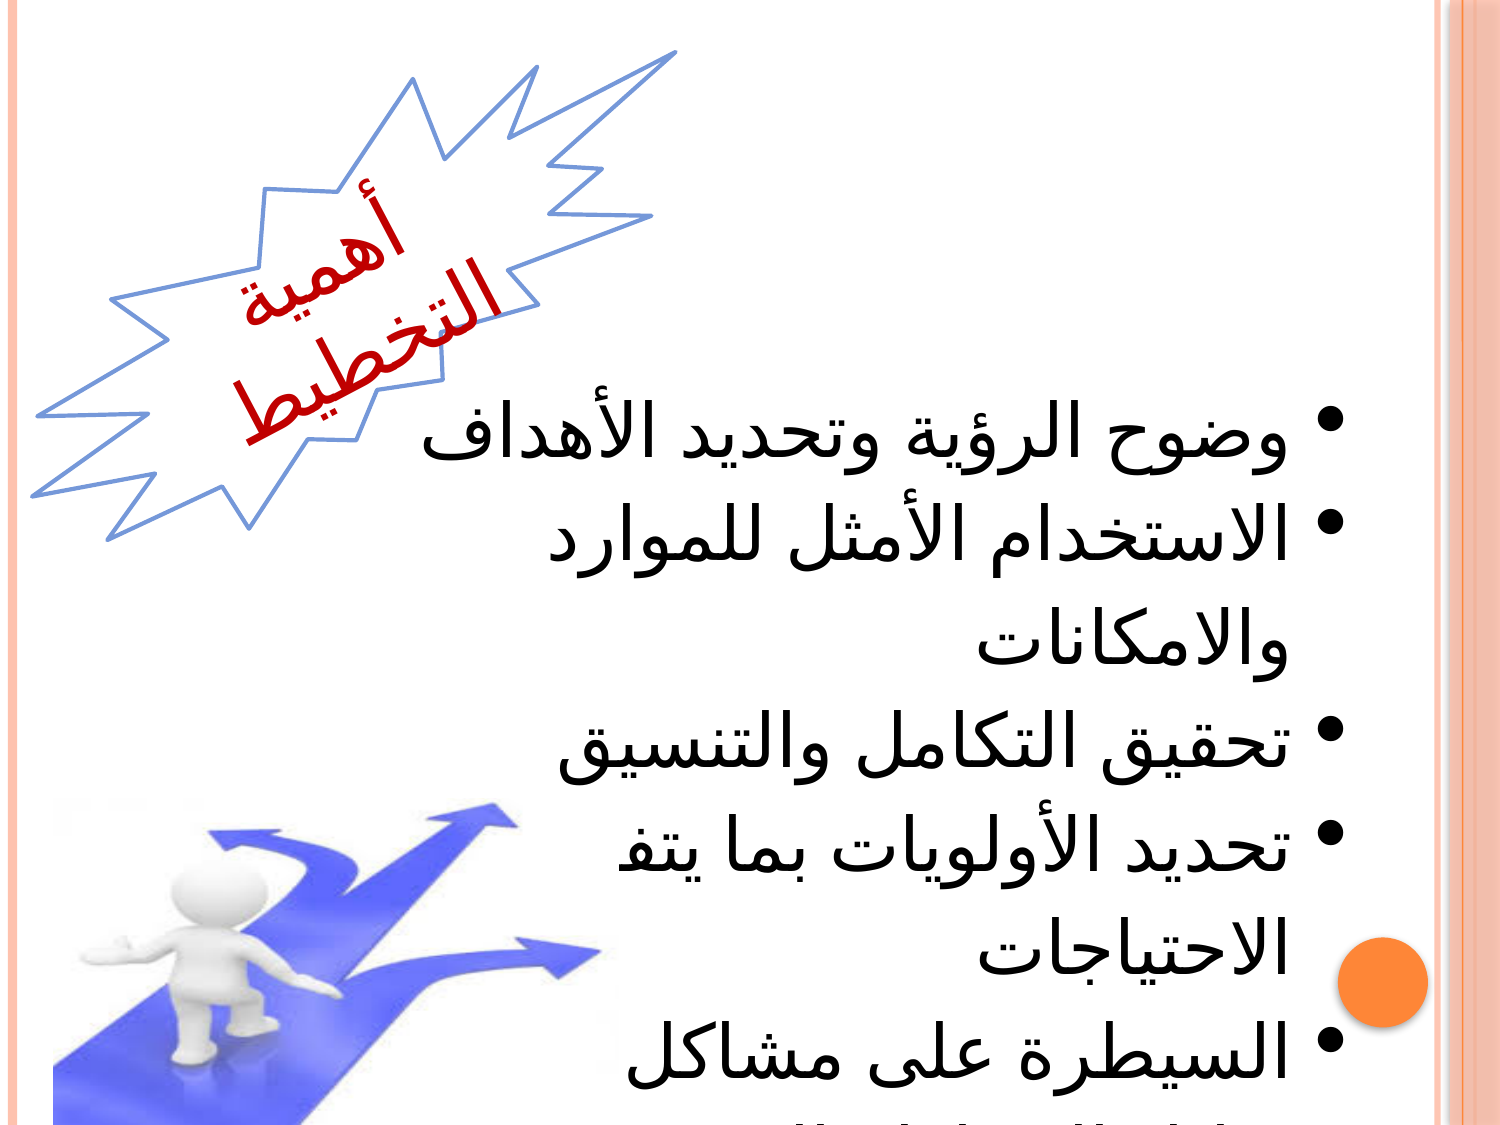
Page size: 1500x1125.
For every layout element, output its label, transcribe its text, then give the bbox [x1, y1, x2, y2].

text_box أهمية التخطيط [30, 50, 678, 543]
text_box وضوح الرؤية وتحديد الأهداف الاستخدام الأمثل للموارد والامكانات تحقيق التكامل والتنسيق تحديد الأولويات بما يتفق مع الاحتياجات السيطرة على مشاكل التنفيذ تقليل المخاطر المتوقعة [324, 361, 1364, 1125]
picture [52, 797, 620, 1125]
